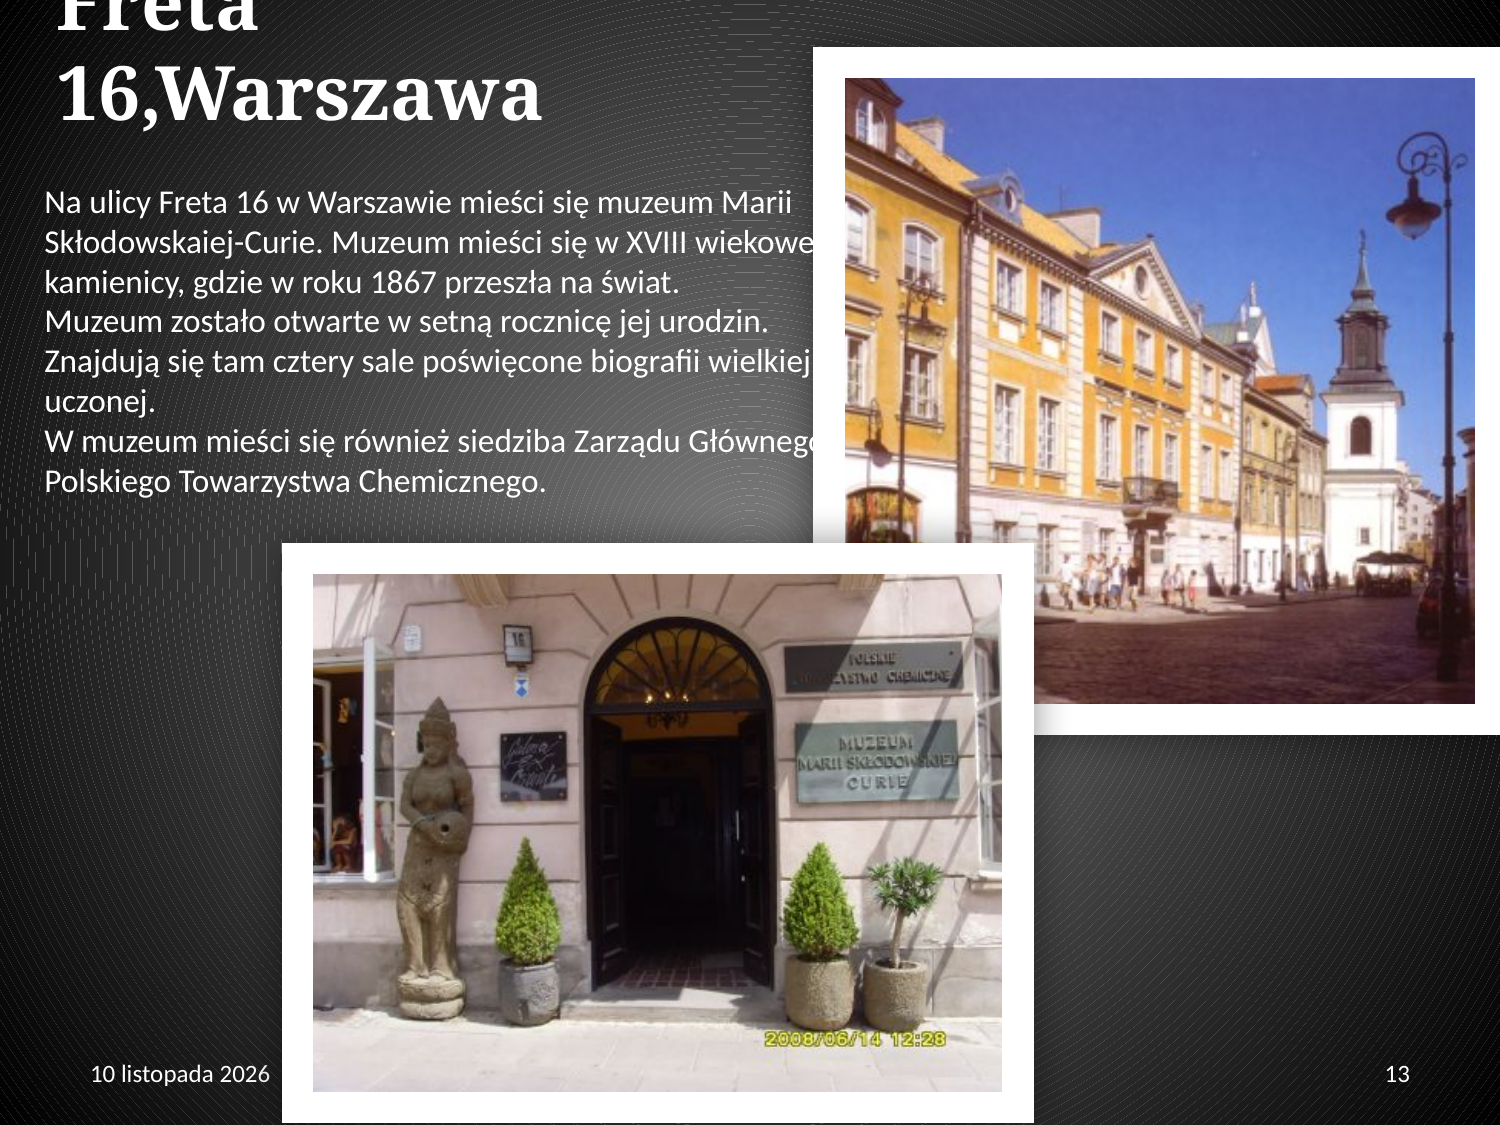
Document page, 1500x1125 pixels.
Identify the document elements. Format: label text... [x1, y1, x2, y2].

title Freta 16,Warszawa [41, 42, 764, 172]
slide_number 13 [1074, 1042, 1425, 1103]
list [844, 77, 1475, 705]
list Na ulicy Freta 16 w Warszawie mieści się muzeum Marii Skłodowskaiej-Curie. Muzeum mieści się w XVIII wiekowej kamienicy, gdzie w roku 1867 przeszła na świat. Muzeum zostało otwarte w setną rocznicę jej urodzin. Znajdują się tam cztery sale poświęcone biografii wielkiej uczonej. W muzeum mieści się również siedziba Zarządu Głównego Polskiego Towarzystwa Chemicznego. [29, 172, 839, 941]
slide_number 19 maja 2011 [75, 1042, 425, 1103]
picture [312, 574, 1003, 1093]
